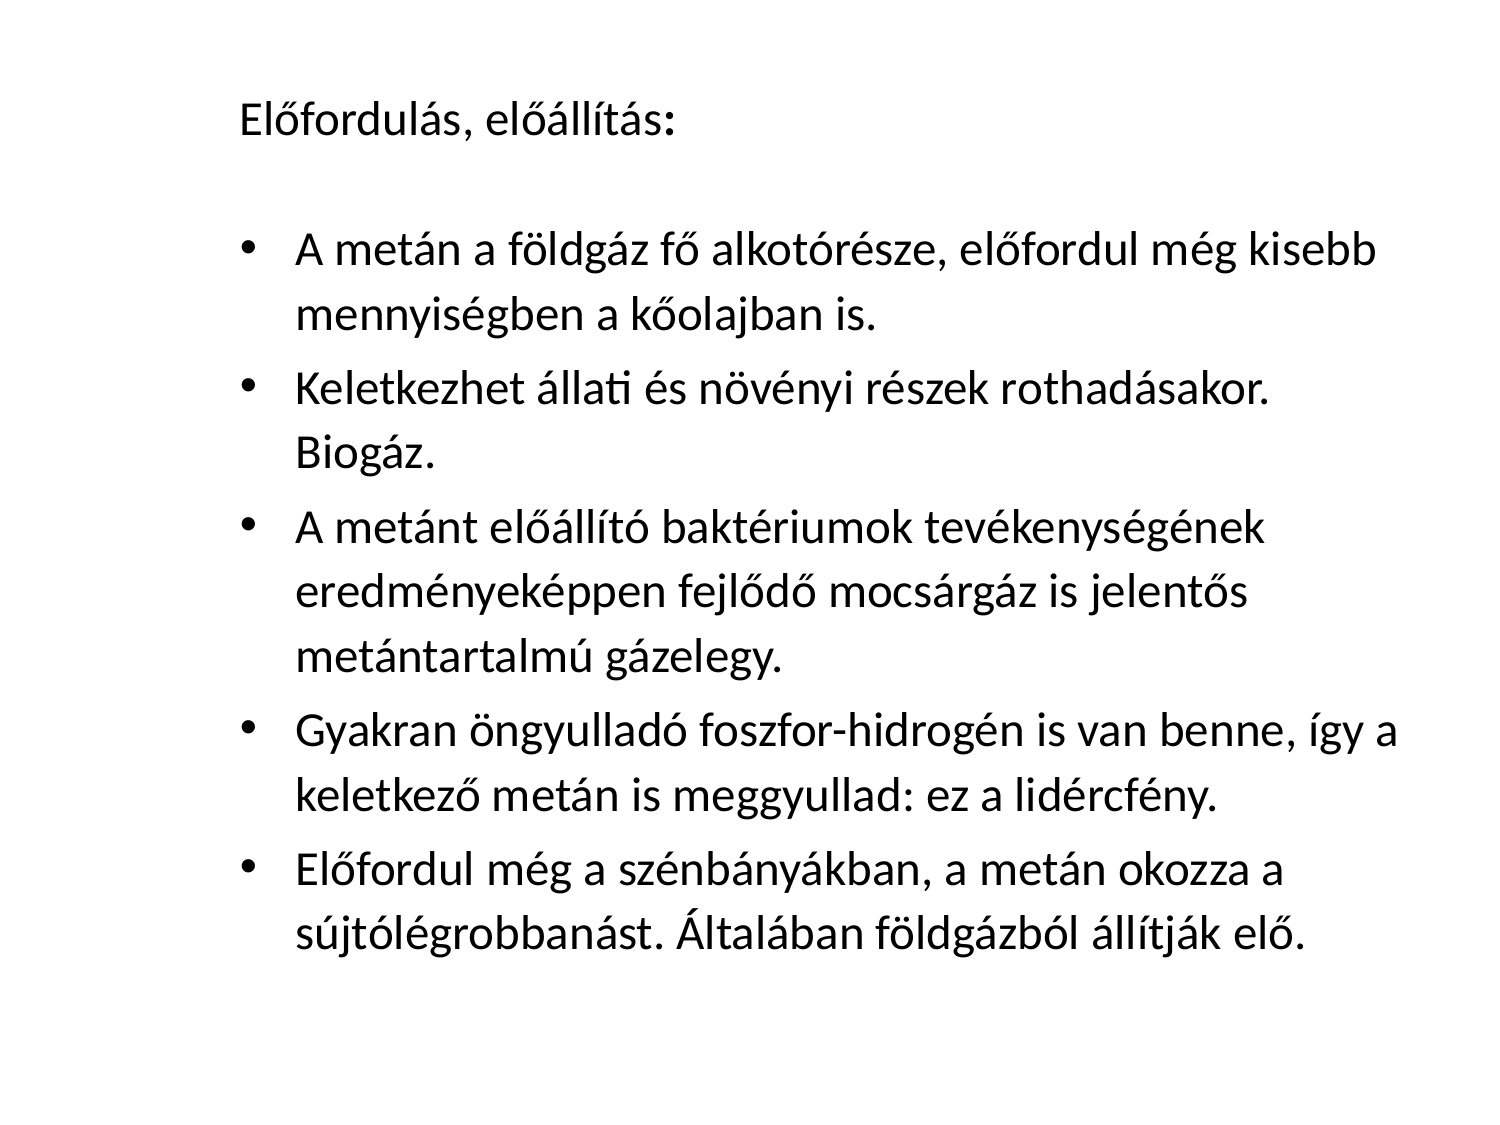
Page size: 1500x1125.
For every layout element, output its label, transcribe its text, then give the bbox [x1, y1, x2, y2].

list Előfordulás, előállítás: A metán a földgáz fő alkotórésze, előfordul még kisebb mennyiségben a kőolajban is. Keletkezhet állati és növényi részek rothadásakor. Biogáz. A metánt előállító baktériumok tevékenységének eredményeképpen fejlődő mocsárgáz is jelentős metántartalmú gázelegy. Gyakran öngyulladó foszfor-hidrogén is van benne, így a keletkező metán is meggyullad: ez a lidércfény. Előfordul még a szénbányákban, a metán okozza a sújtólégrobbanást. Általában földgázból állítják elő. [224, 90, 1425, 975]
